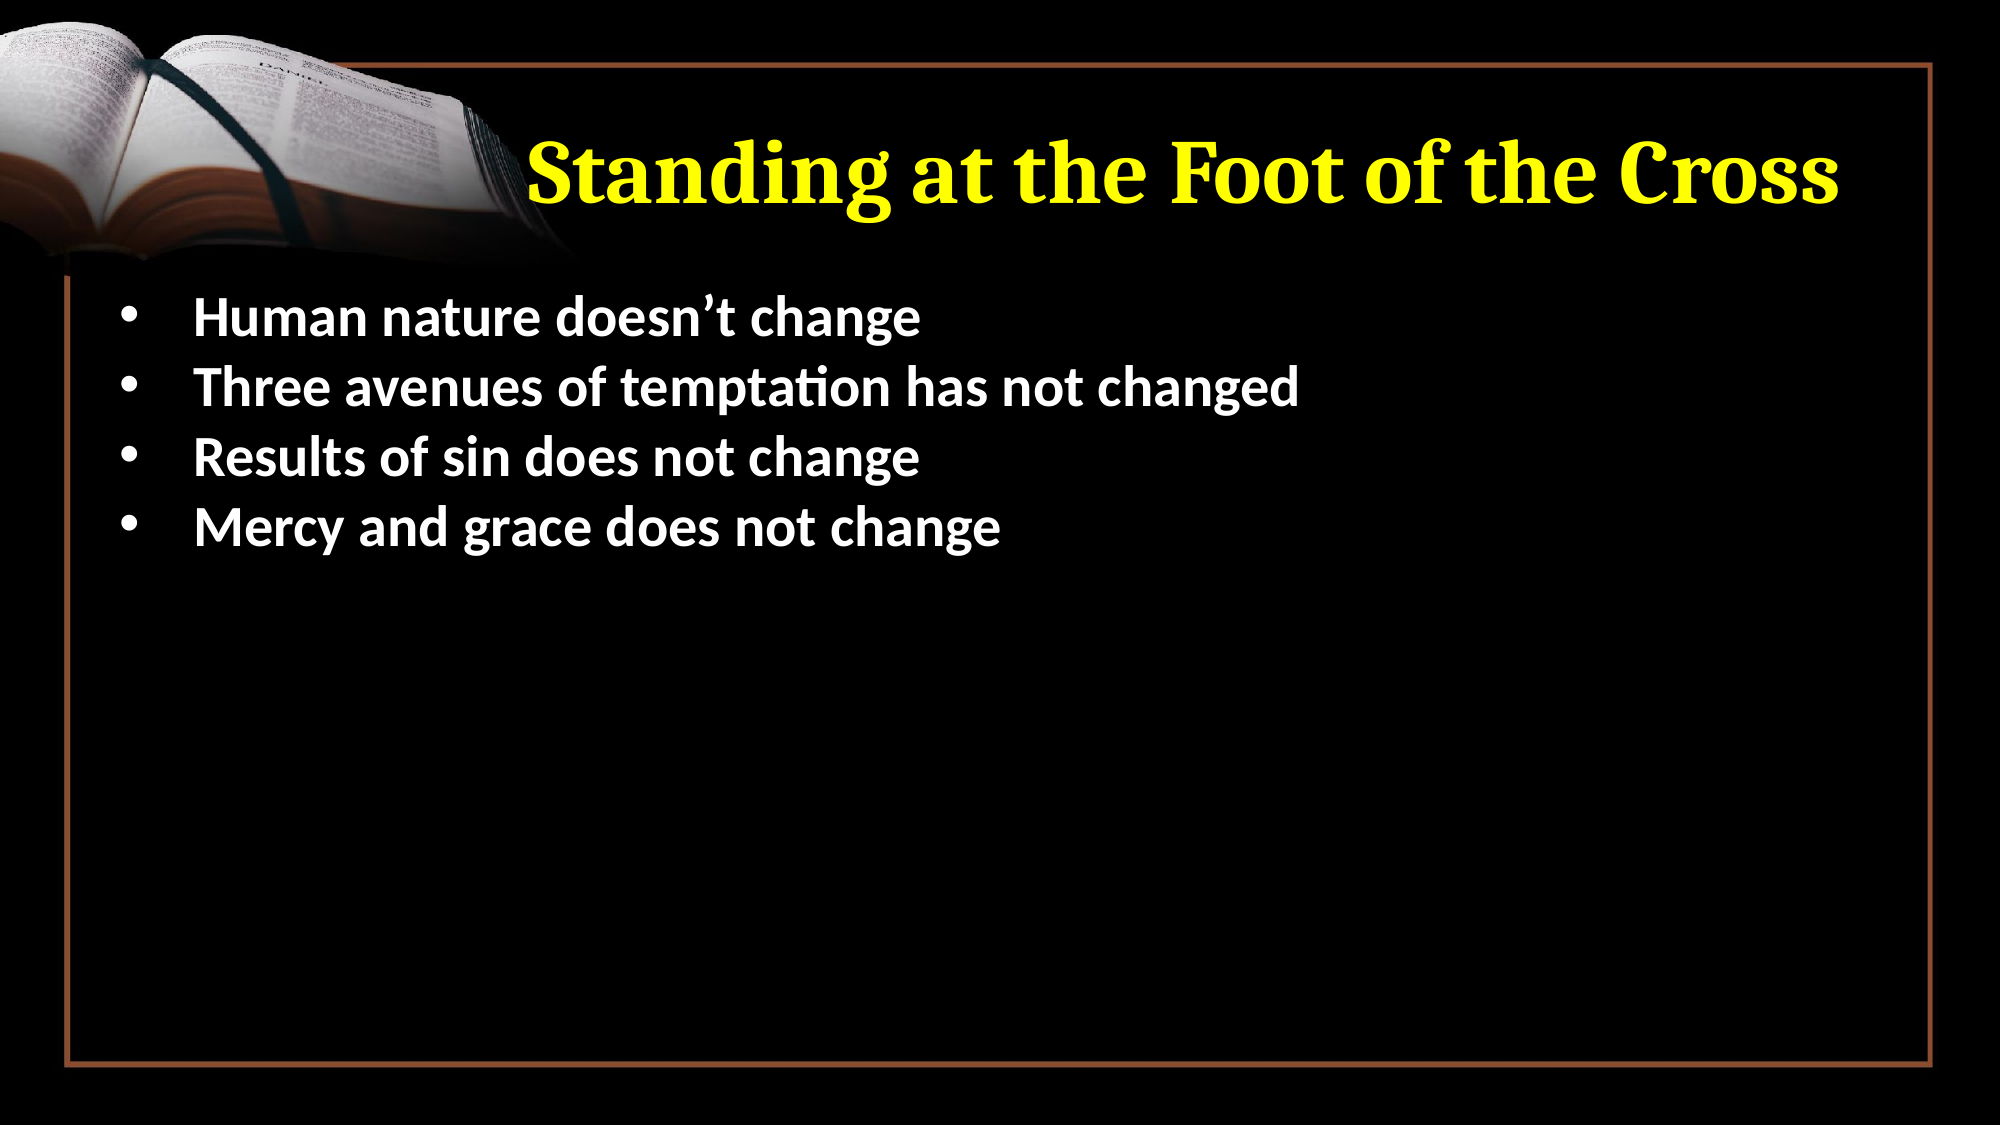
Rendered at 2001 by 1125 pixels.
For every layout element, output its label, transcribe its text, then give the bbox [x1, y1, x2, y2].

text_box Human nature doesn’t change Three avenues of temptation has not changed Results of sin does not change Mercy and grace does not change [104, 270, 1889, 566]
title Standing at the Foot of the Cross [462, 57, 1889, 270]
picture [0, 0, 2000, 1125]
